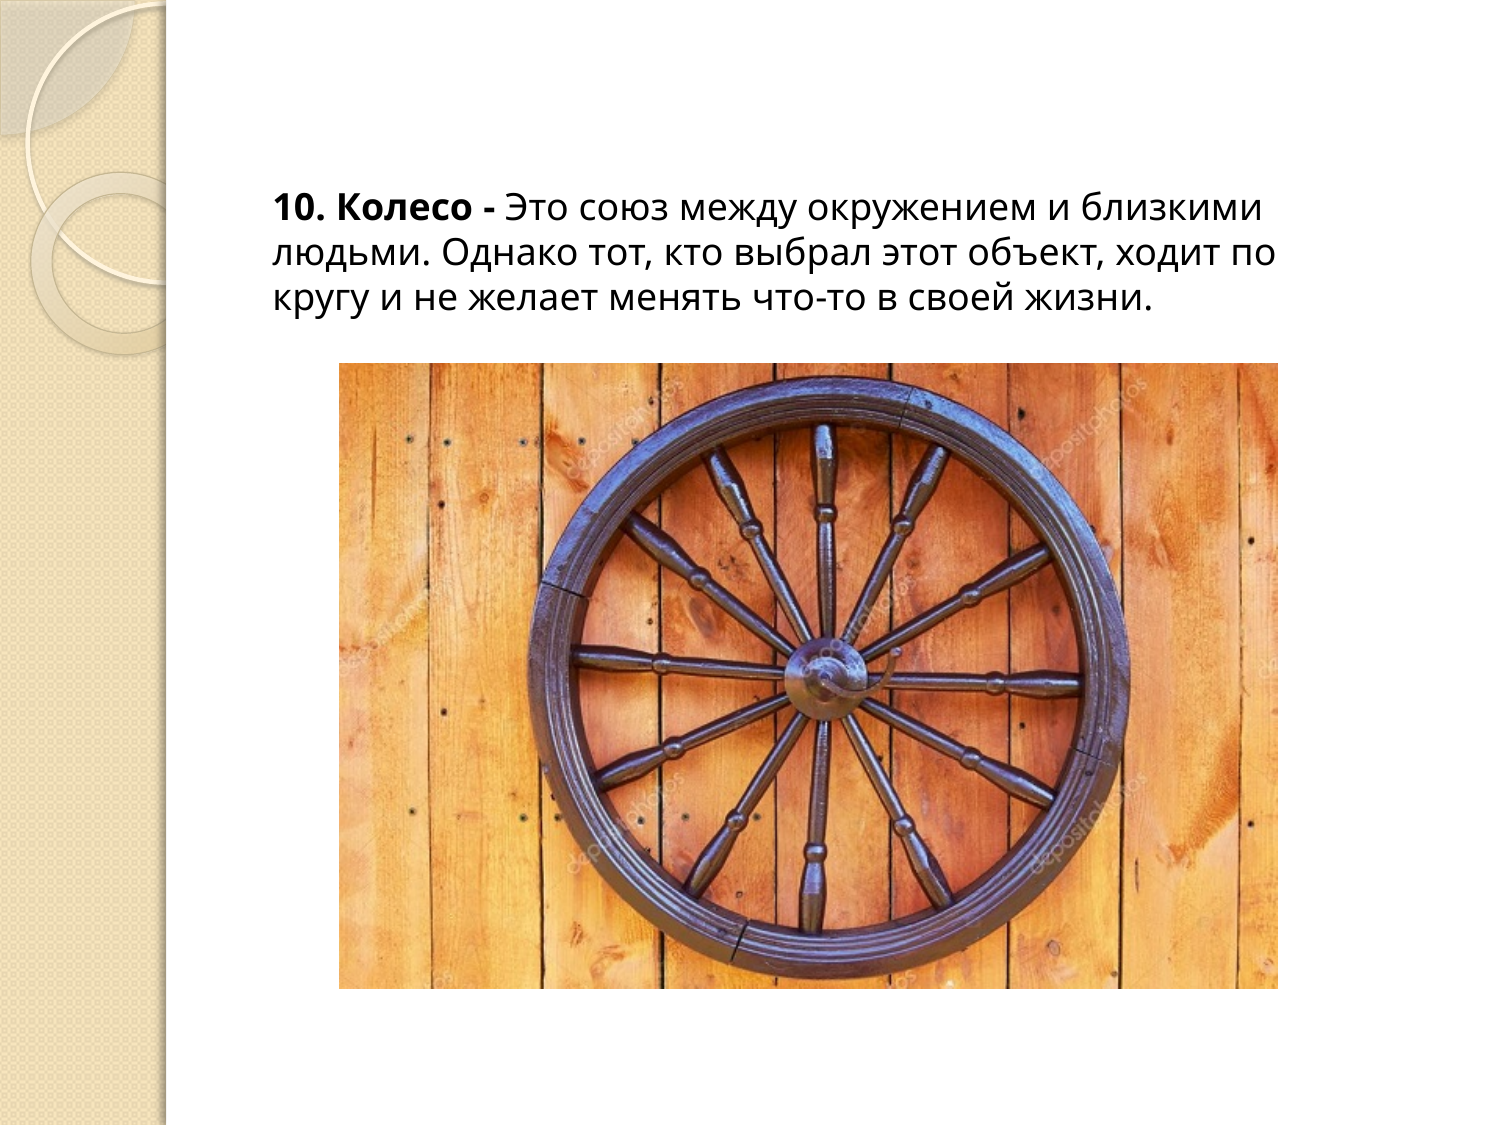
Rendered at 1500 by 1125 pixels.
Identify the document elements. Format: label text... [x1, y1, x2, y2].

text_box 10. Колесо - Это союз между окружением и близкими людьми. Однако тот, кто выбрал этот объект, ходит по кругу и не желает менять что-то в своей жизни. [257, 175, 1372, 371]
picture [339, 363, 1278, 989]
